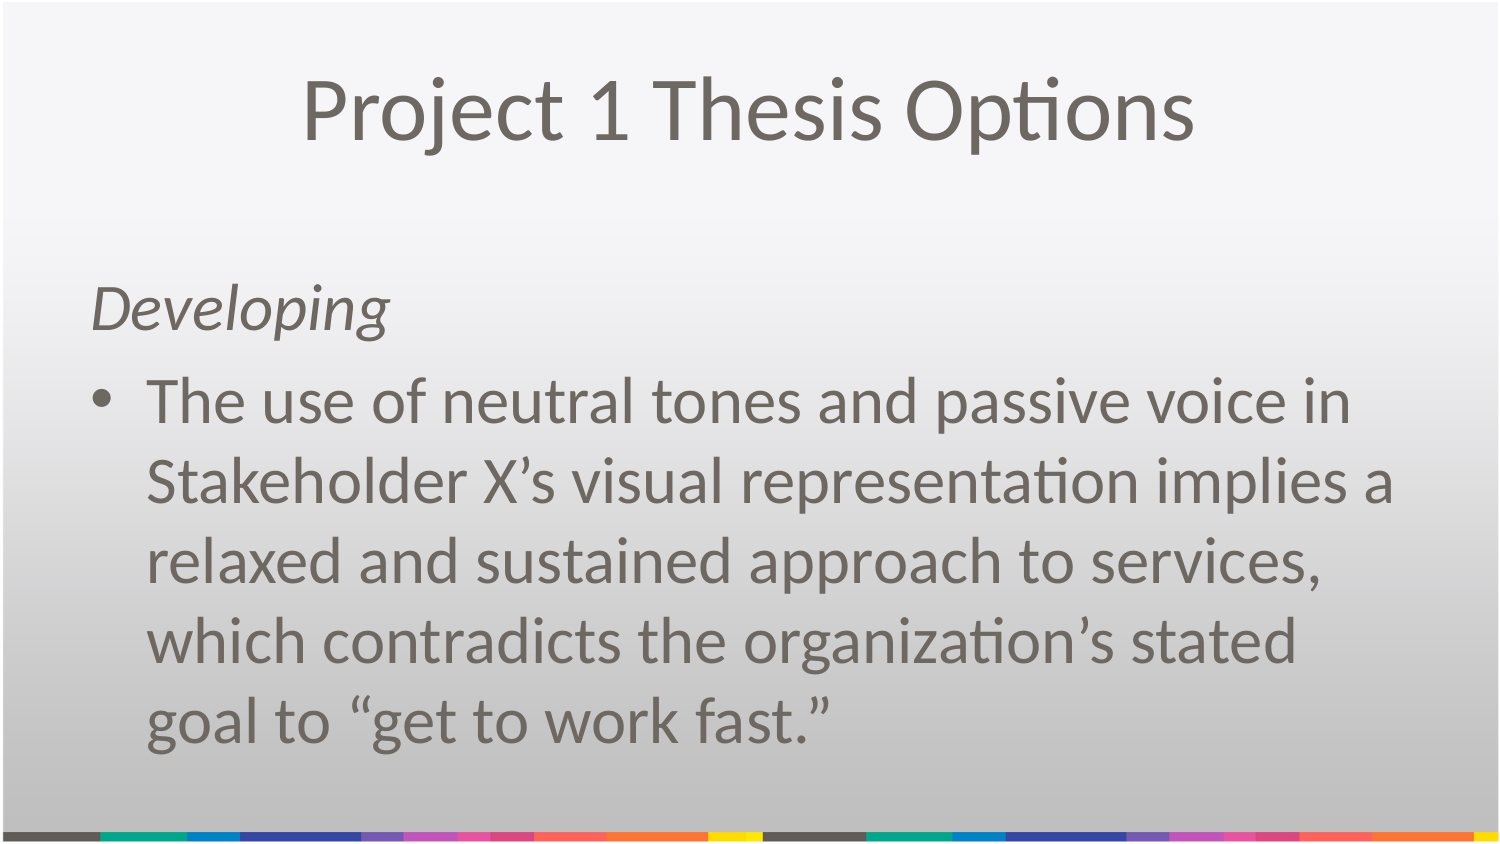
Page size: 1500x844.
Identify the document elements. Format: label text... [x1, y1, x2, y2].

list Developing The use of neutral tones and passive voice in Stakeholder X’s visual representation implies a relaxed and sustained approach to services, which contradicts the organization’s stated goal to “get to work fast.” [75, 256, 1425, 814]
picture [0, 0, 1500, 844]
title Project 1 Thesis Options [75, 33, 1425, 175]
